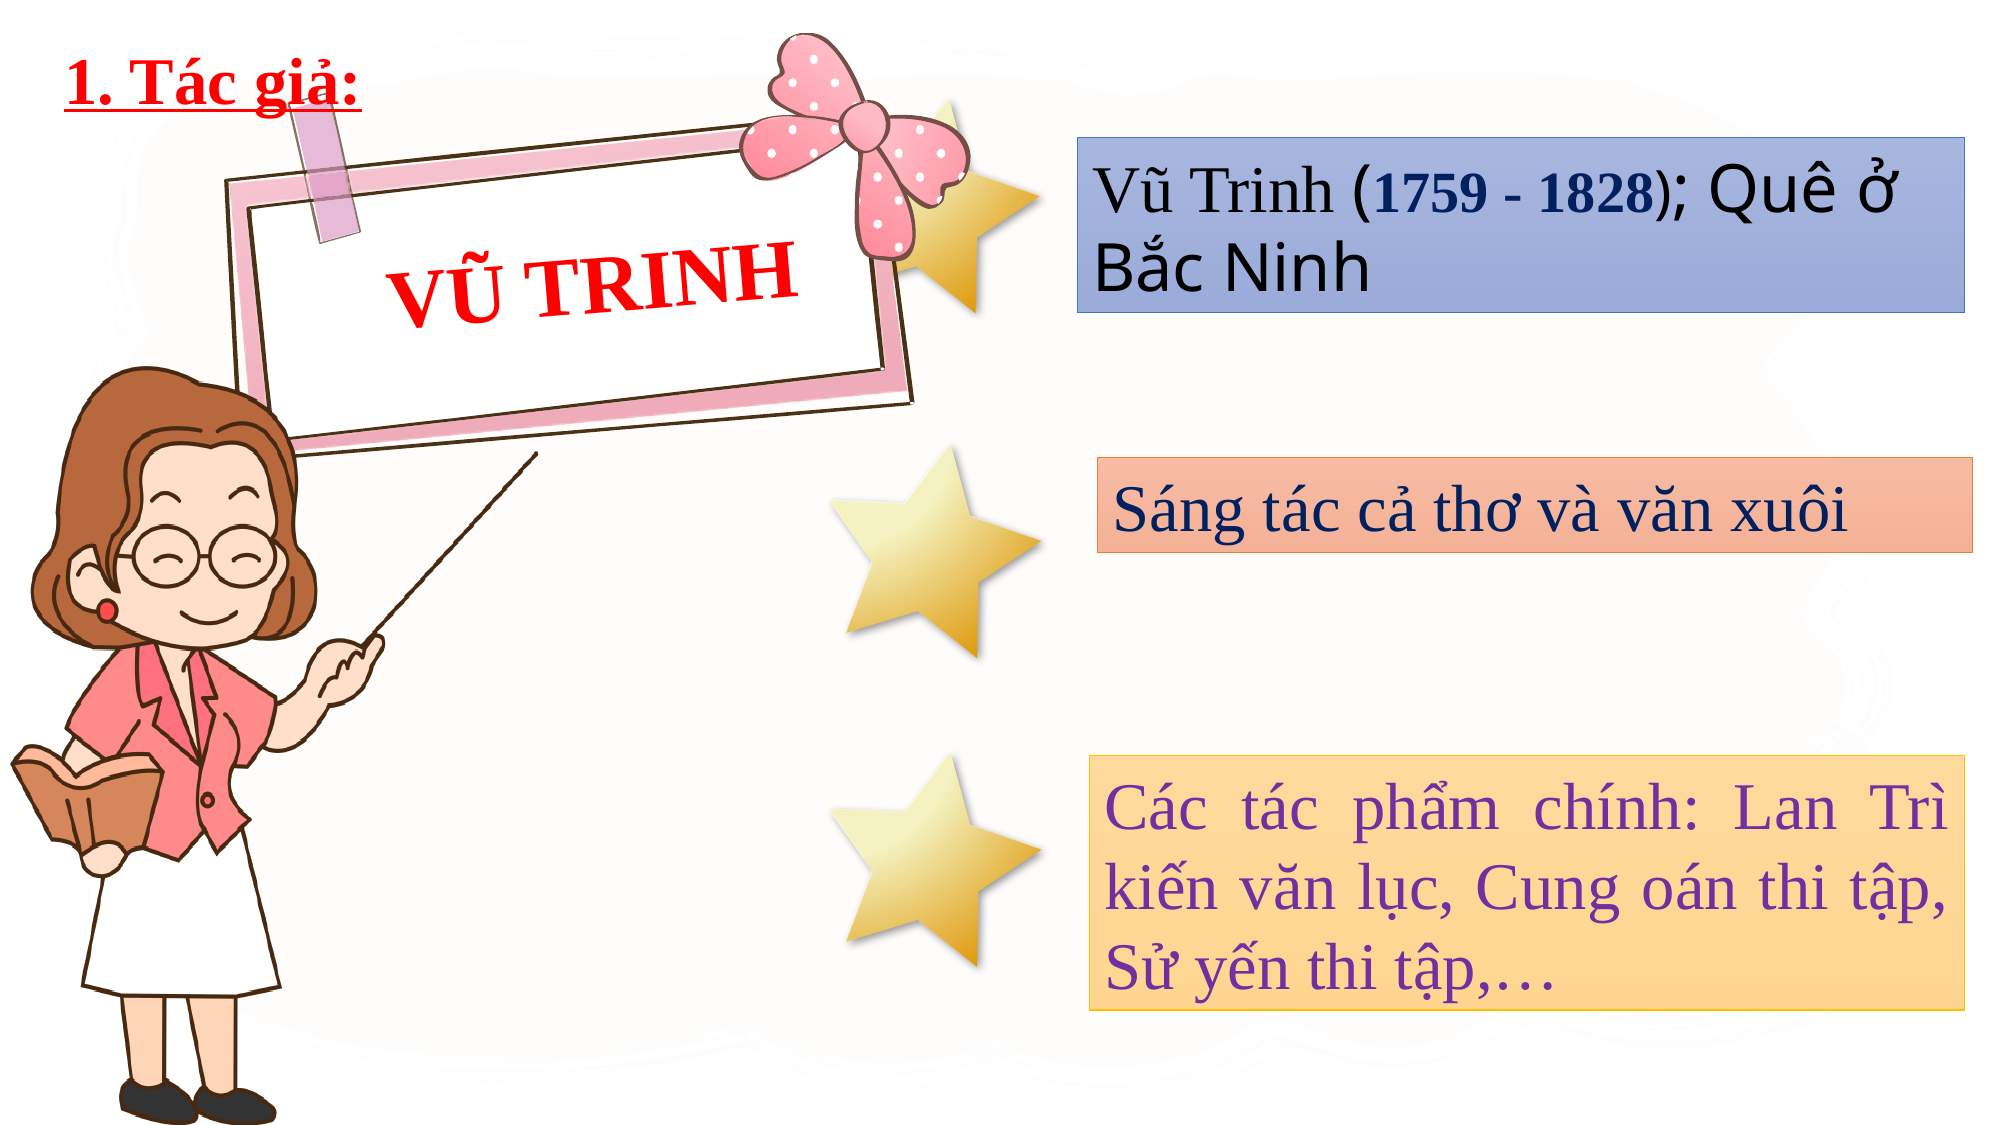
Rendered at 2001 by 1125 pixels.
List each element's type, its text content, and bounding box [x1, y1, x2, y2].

text_box 1. Tác giả: [49, 30, 444, 126]
text_box Sáng tác cả thơ và văn xuôi [1532, 457, 1973, 553]
text_box Các tác phẩm chính: Lan Trì kiến văn lục, Cung oán thi tập, Sử yến thi tập,… [1532, 755, 1965, 1011]
picture [5, 0, 1532, 1125]
text_box Vũ Trinh (1759 - 1828); Quê ở Bắc Ninh [1532, 137, 1965, 313]
